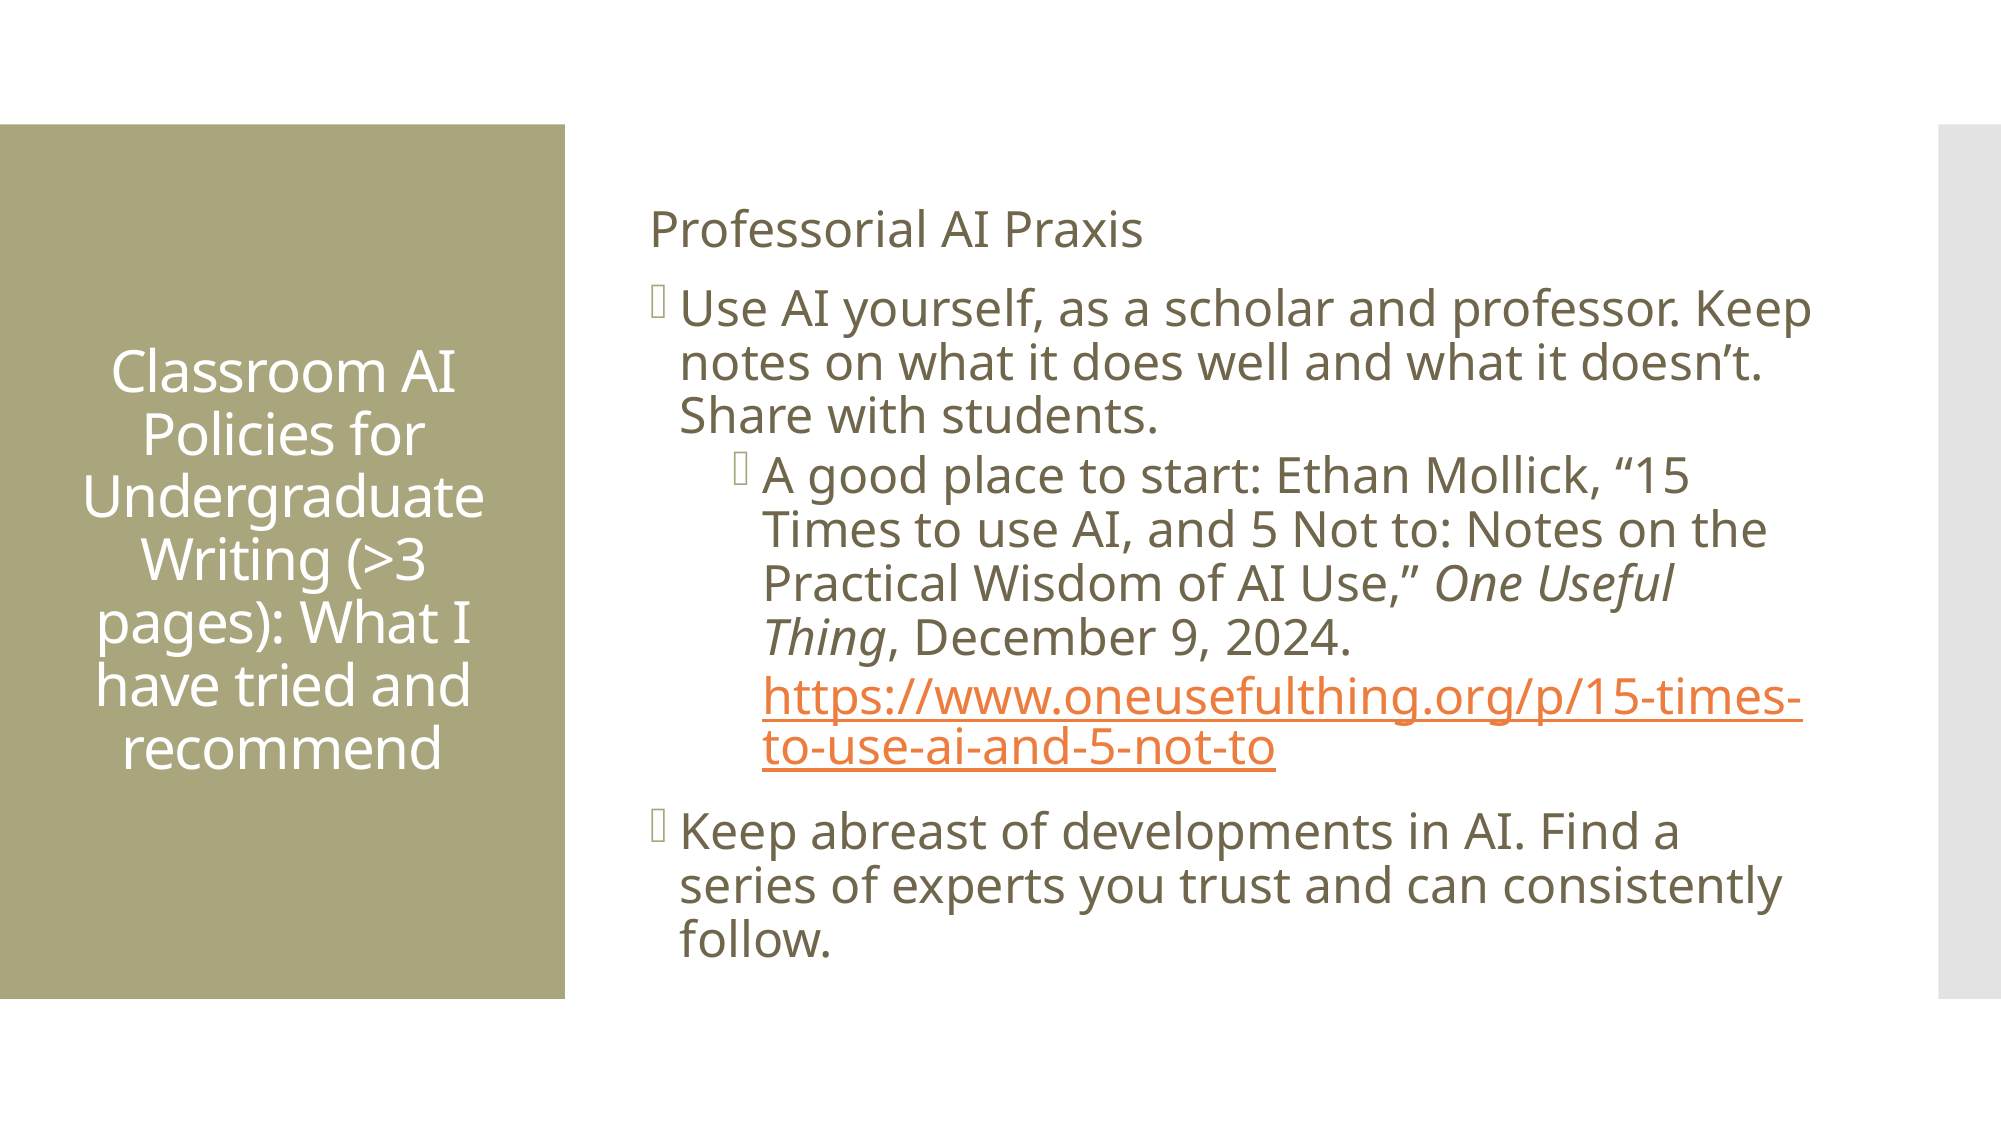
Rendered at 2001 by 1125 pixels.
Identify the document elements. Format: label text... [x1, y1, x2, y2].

title Classroom AI Policies for Undergraduate Writing (>3 pages): What I have tried and recommend [41, 184, 525, 940]
list Professorial AI Praxis Use AI yourself, as a scholar and professor. Keep notes on what it does well and what it doesn’t. Share with students. A good place to start: Ethan Mollick, “15 Times to use AI, and 5 Not to: Notes on the Practical Wisdom of AI Use,” One Useful Thing, December 9, 2024. https://www.oneusefulthing.org/p/15-times-to-use-ai-and-5-not-to Keep abreast of developments in AI. Find a series of experts you trust and can consistently follow. [634, 141, 1835, 982]
